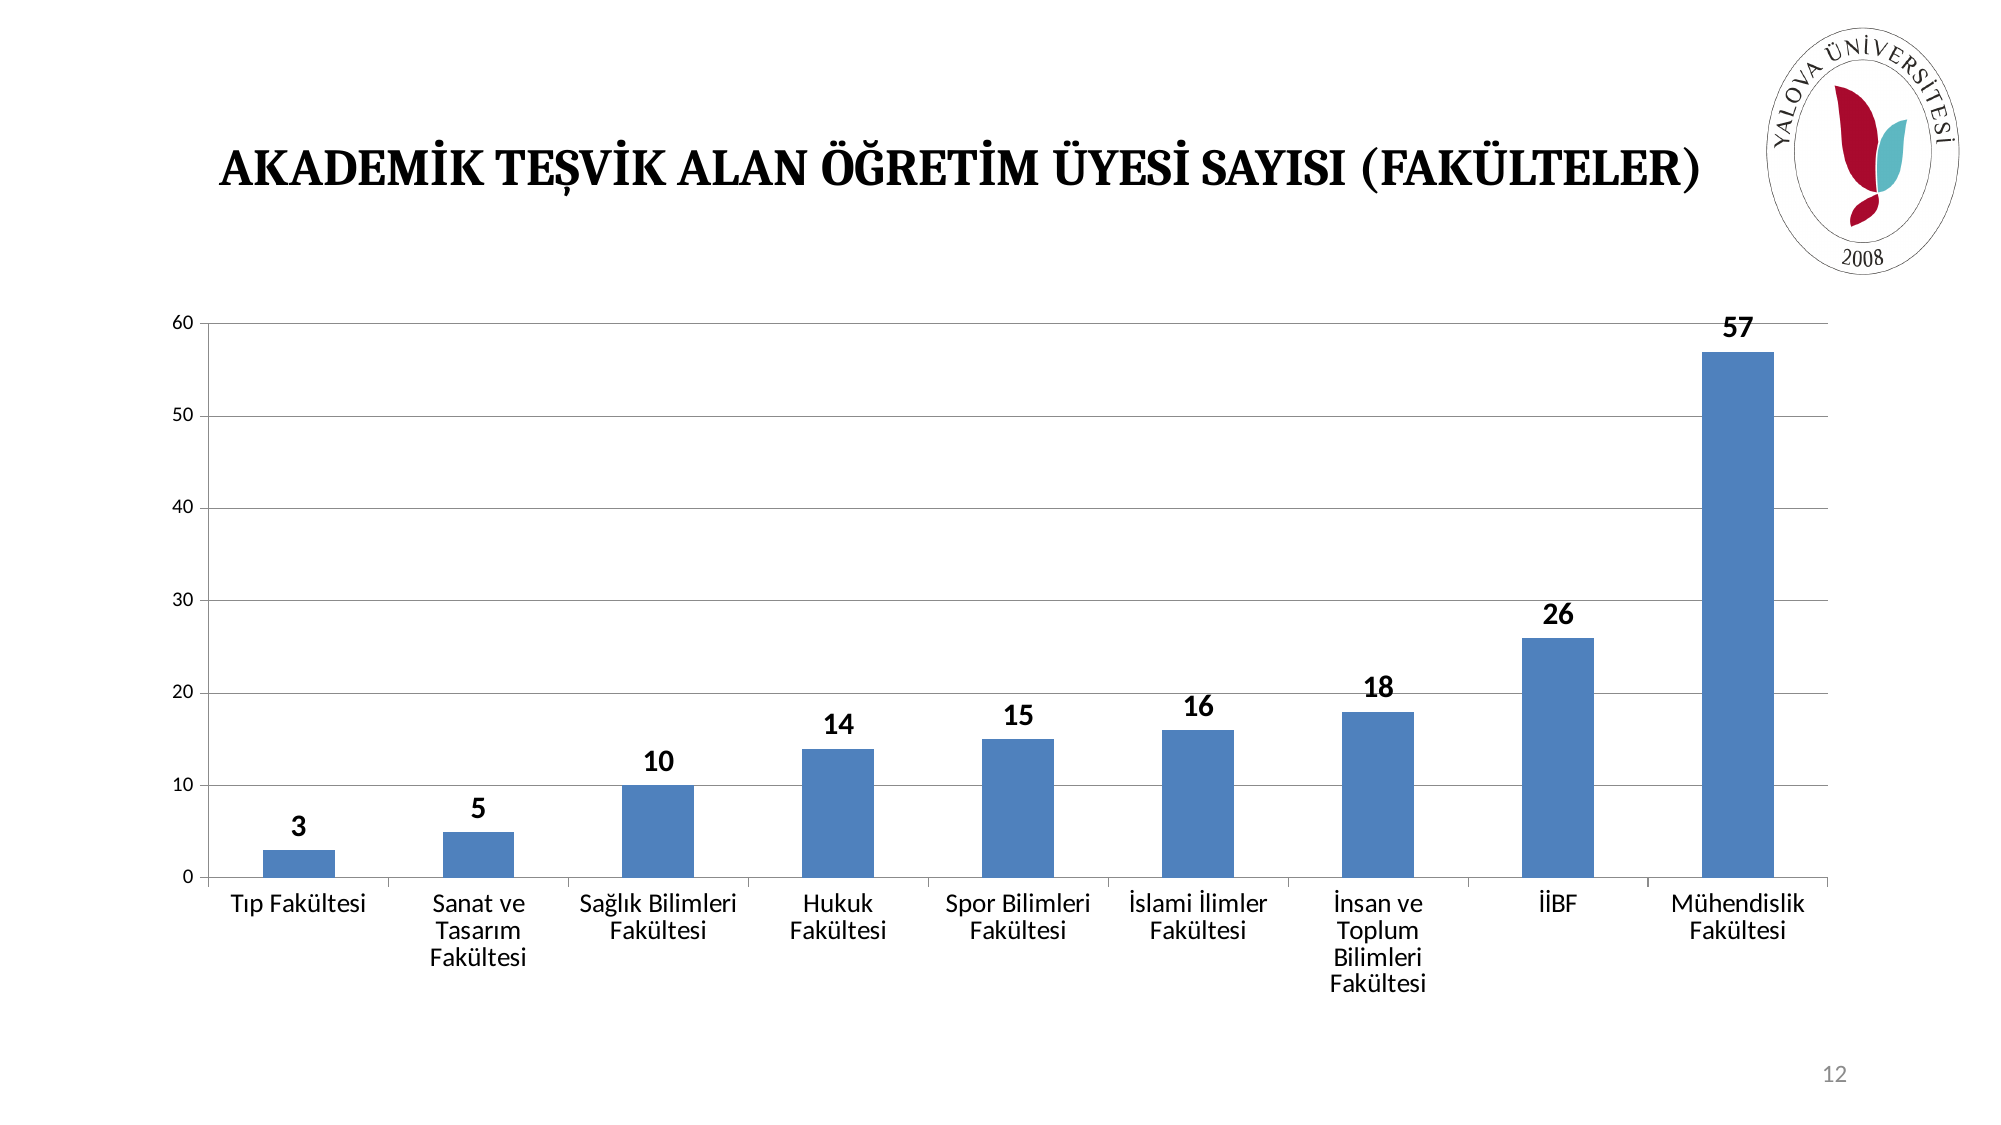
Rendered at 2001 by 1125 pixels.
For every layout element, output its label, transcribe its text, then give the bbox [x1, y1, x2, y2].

picture [1763, 24, 1962, 278]
chart [137, 299, 1863, 1014]
slide_number 12 [1412, 1042, 1863, 1103]
title AKADEMİK TEŞVİK ALAN ÖĞRETİM ÜYESİ SAYISI (FAKÜLTELER) [137, 59, 1763, 278]
